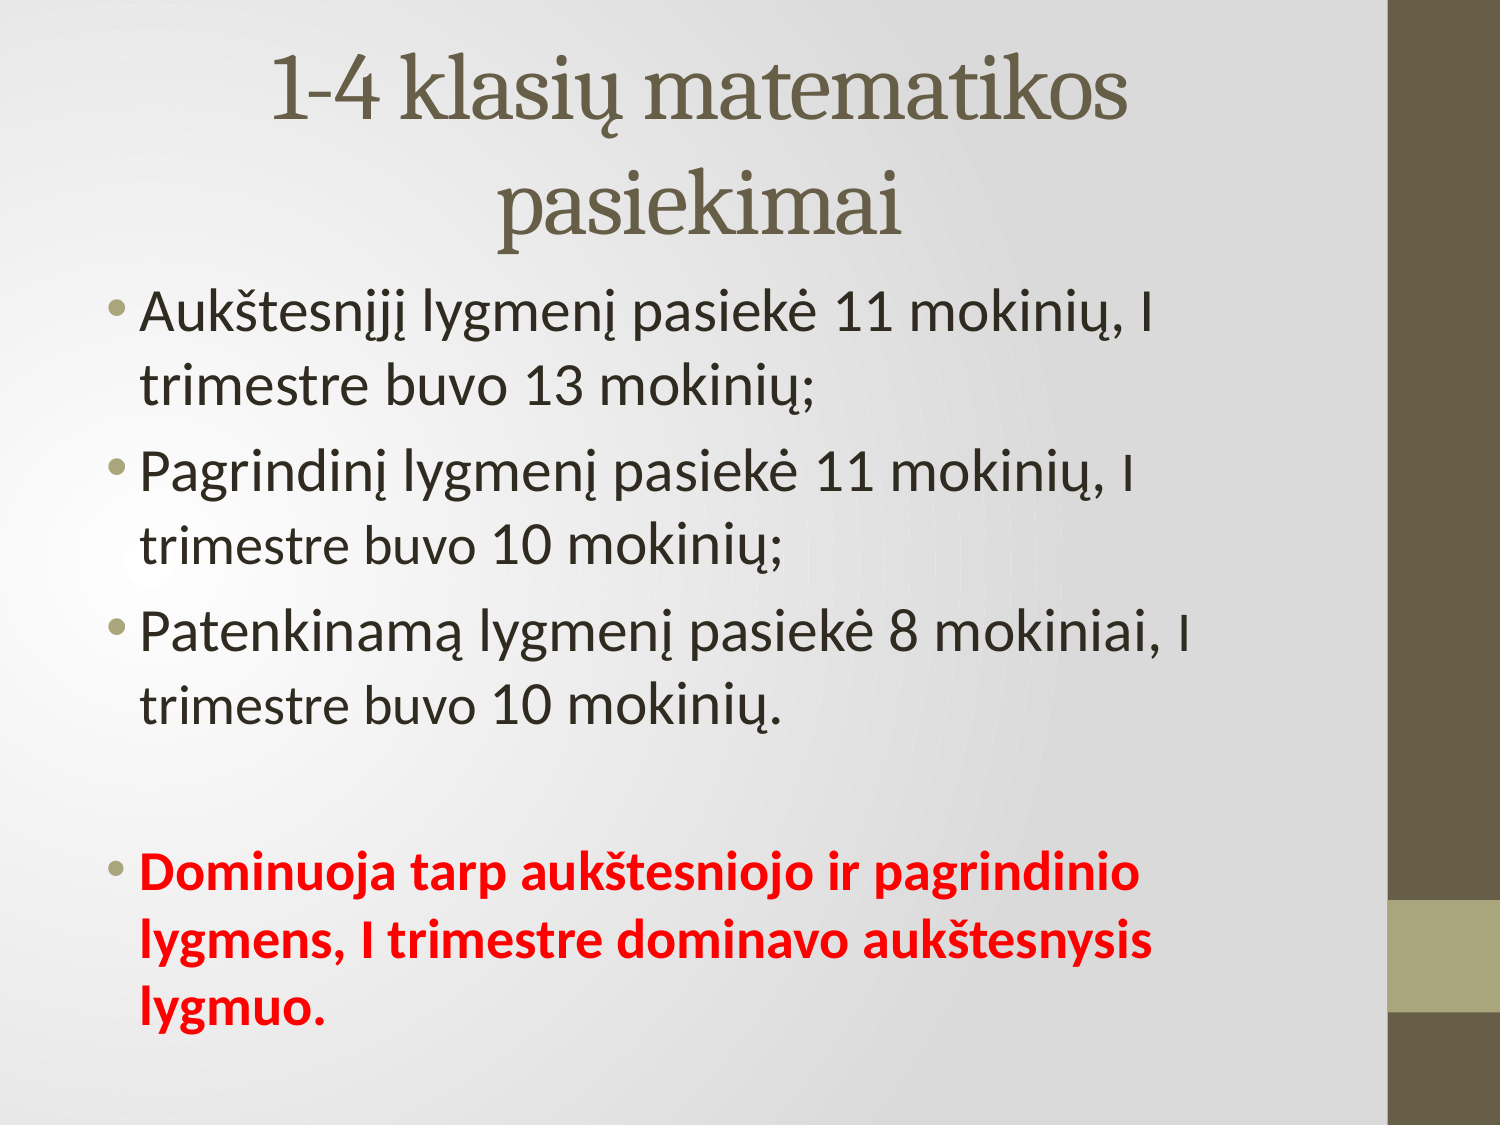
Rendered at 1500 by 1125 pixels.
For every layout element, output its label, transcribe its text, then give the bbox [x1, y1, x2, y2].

list Aukštesnįjį lygmenį pasiekė 11 mokinių, I trimestre buvo 13 mokinių; Pagrindinį lygmenį pasiekė 11 mokinių, I trimestre buvo 10 mokinių; Patenkinamą lygmenį pasiekė 8 mokiniai, I trimestre buvo 10 mokinių. Dominuoja tarp aukštesniojo ir pagrindinio lygmens, I trimestre dominavo aukštesnysis lygmuo. [75, 262, 1325, 1050]
title 1-4 klasių matematikos pasiekimai [75, 45, 1325, 233]
